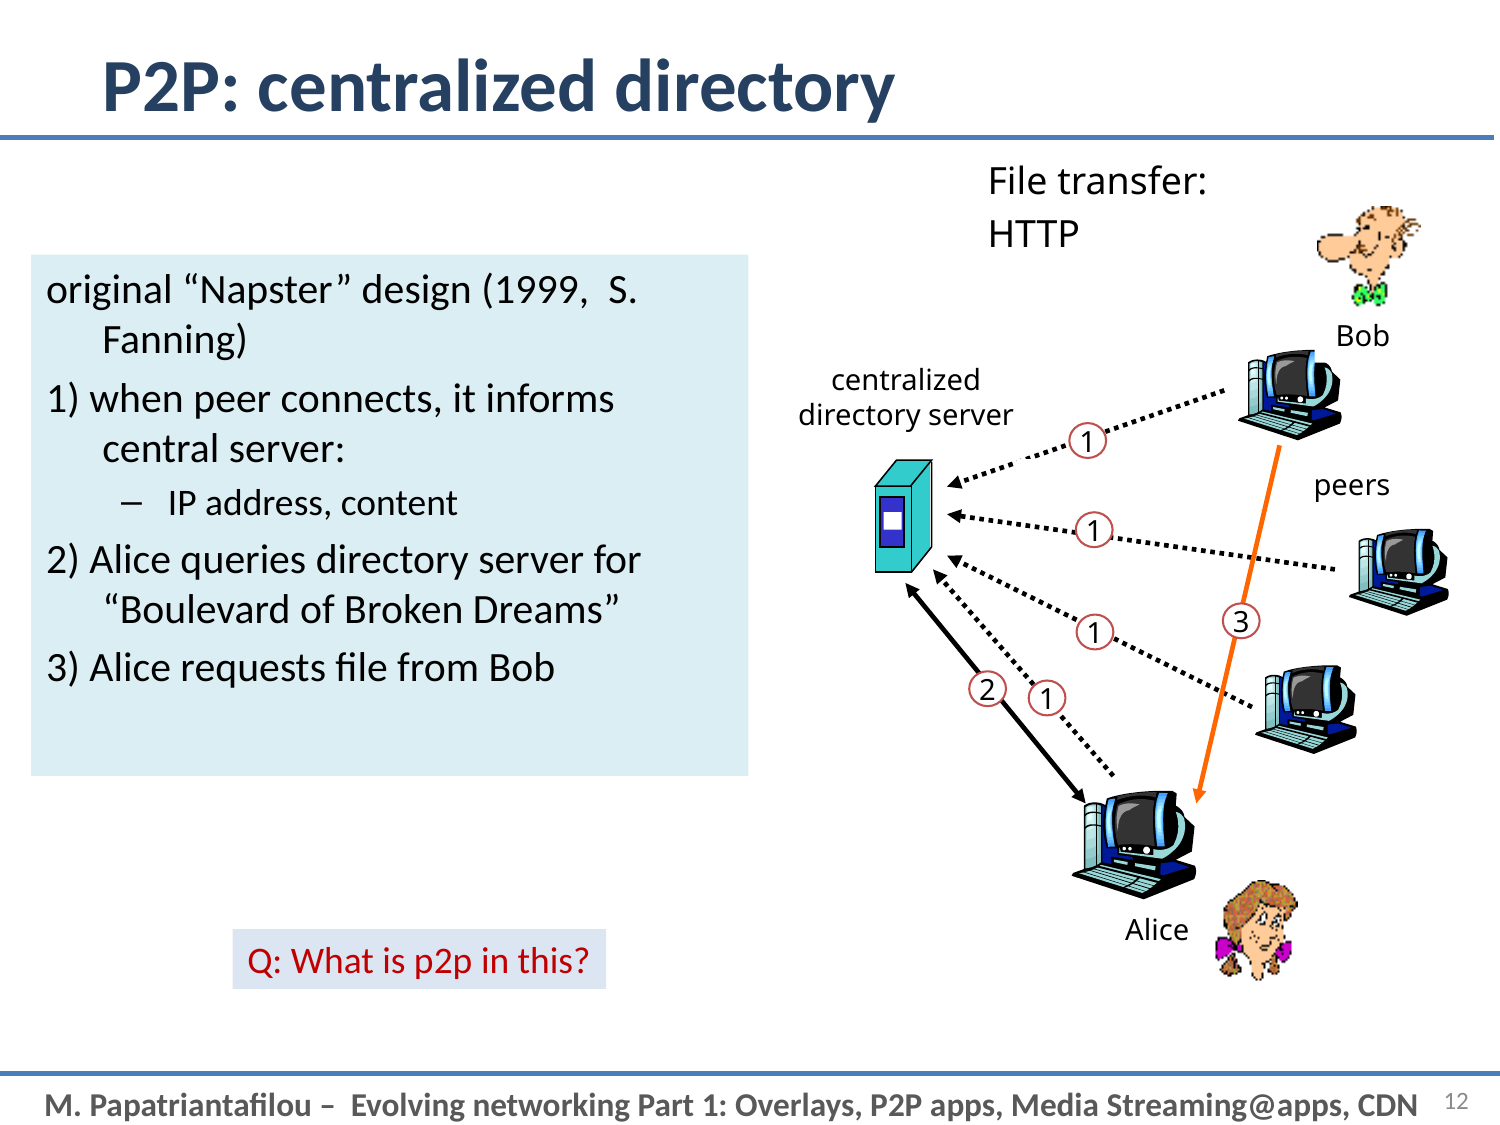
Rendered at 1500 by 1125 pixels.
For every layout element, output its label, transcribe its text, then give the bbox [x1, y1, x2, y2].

text_box File transfer: HTTP [972, 149, 1298, 205]
list original “Napster” design (1999, S. Fanning) 1) when peer connects, it informs central server: IP address, content 2) Alice queries directory server for “Boulevard of Broken Dreams” 3) Alice requests file from Bob [30, 254, 749, 777]
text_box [787, 206, 1451, 985]
text_box Q: What is p2p in this? [232, 929, 607, 989]
slide_number 12 [1364, 1069, 1484, 1125]
title P2P: centralized directory [87, 37, 1363, 126]
